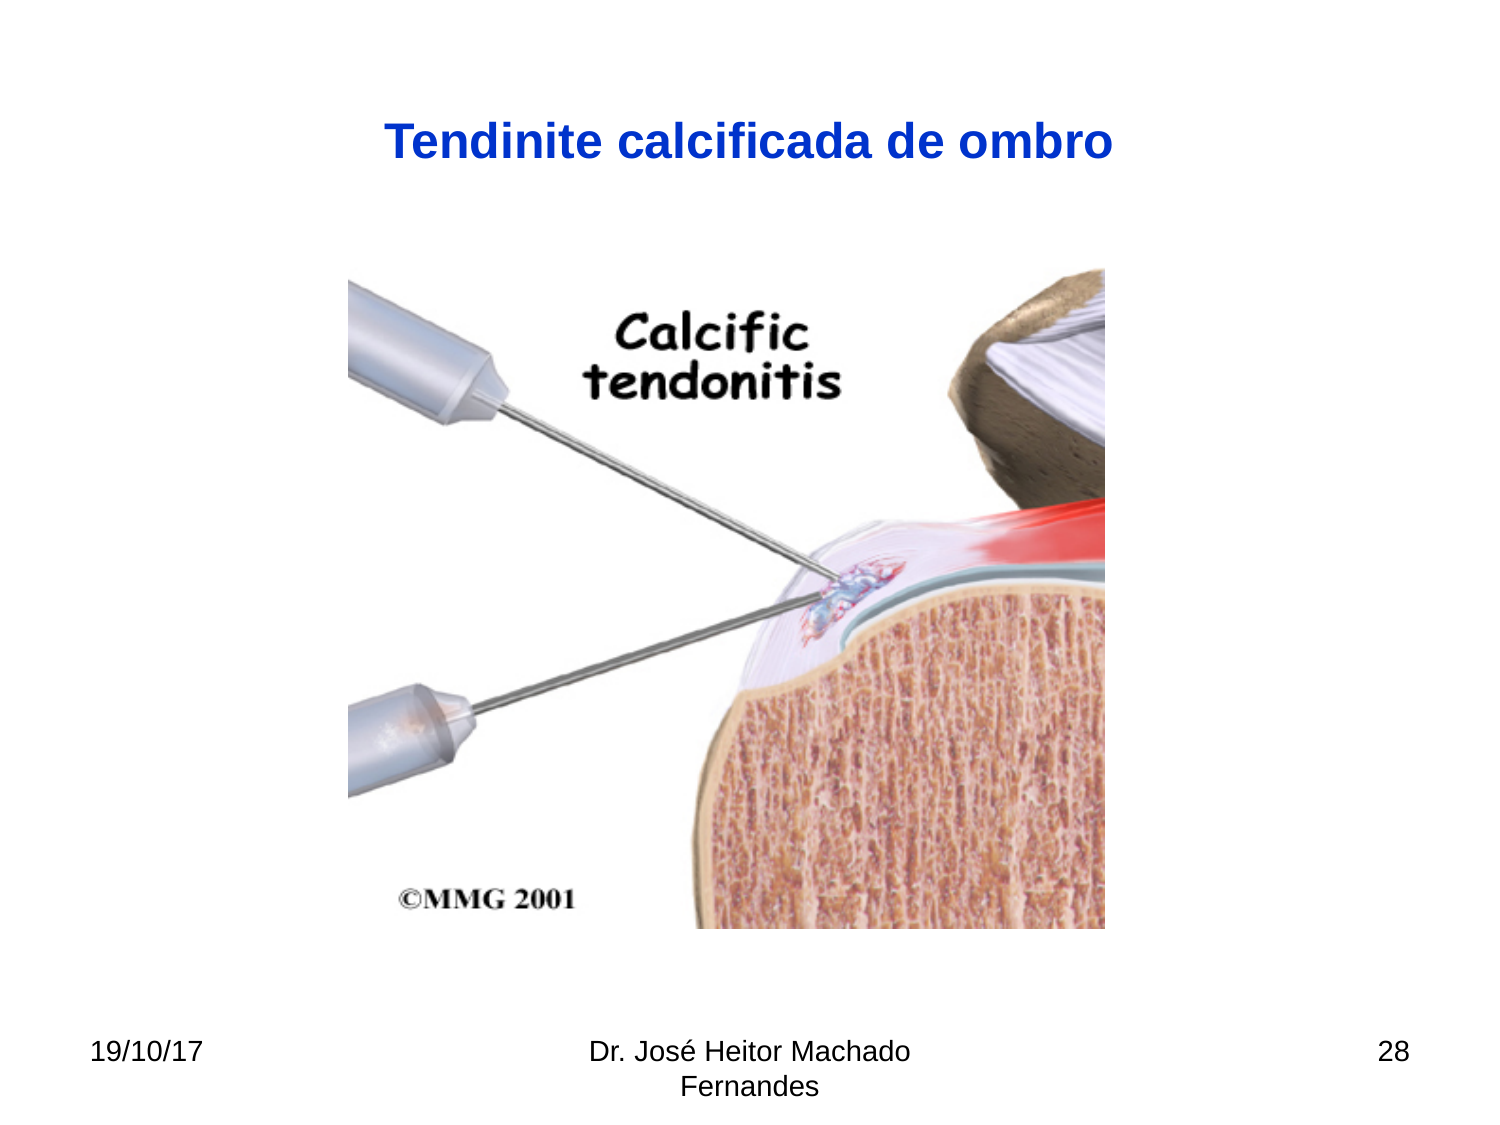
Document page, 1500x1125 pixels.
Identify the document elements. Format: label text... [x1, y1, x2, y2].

picture [348, 255, 1105, 929]
text_box Dr. José Heitor Machado Fernandes [512, 1024, 988, 1103]
text_box 19/10/17 [75, 1024, 425, 1103]
text_box Tendinite calcificada de ombro [74, 45, 1425, 233]
text_box 28 [1074, 1024, 1425, 1103]
